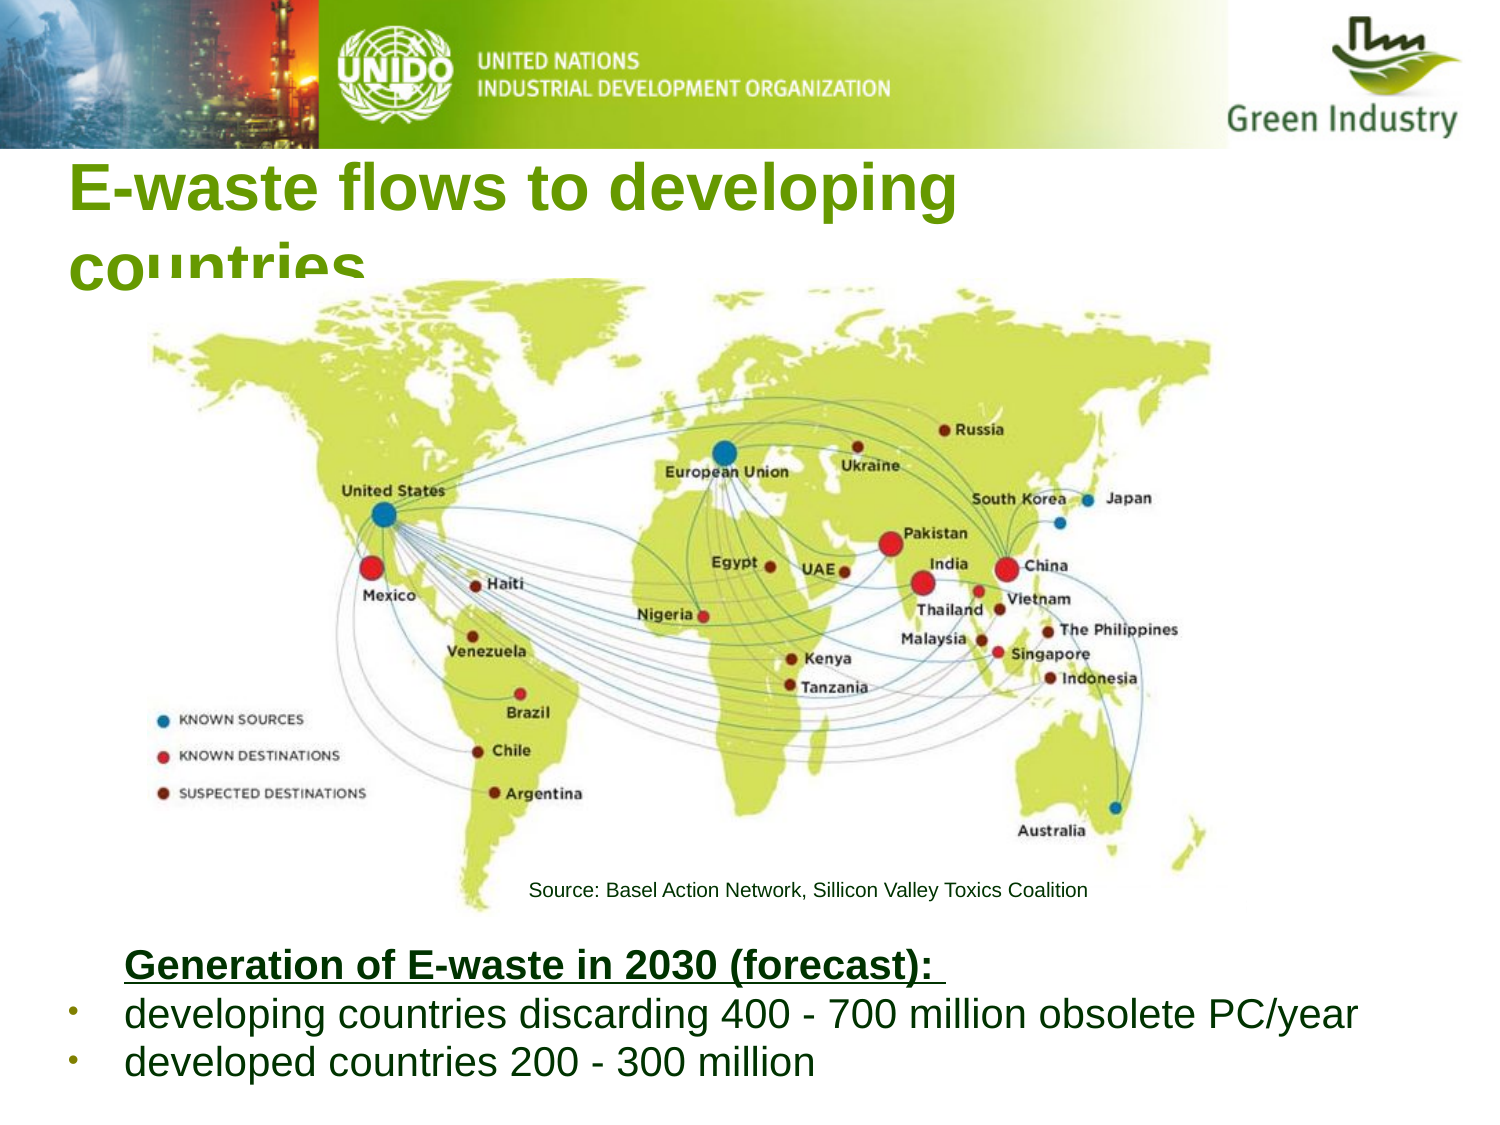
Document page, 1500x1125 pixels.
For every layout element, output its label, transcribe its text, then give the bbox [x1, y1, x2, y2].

picture [0, 0, 1500, 148]
text_box Generation of E-waste in 2030 (forecast): developing countries discarding 400 - 700 million obsolete PC/year developed countries 200 - 300 million [53, 940, 1447, 1102]
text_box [147, 278, 1247, 918]
title E-waste flows to developing countries [52, 148, 1294, 300]
